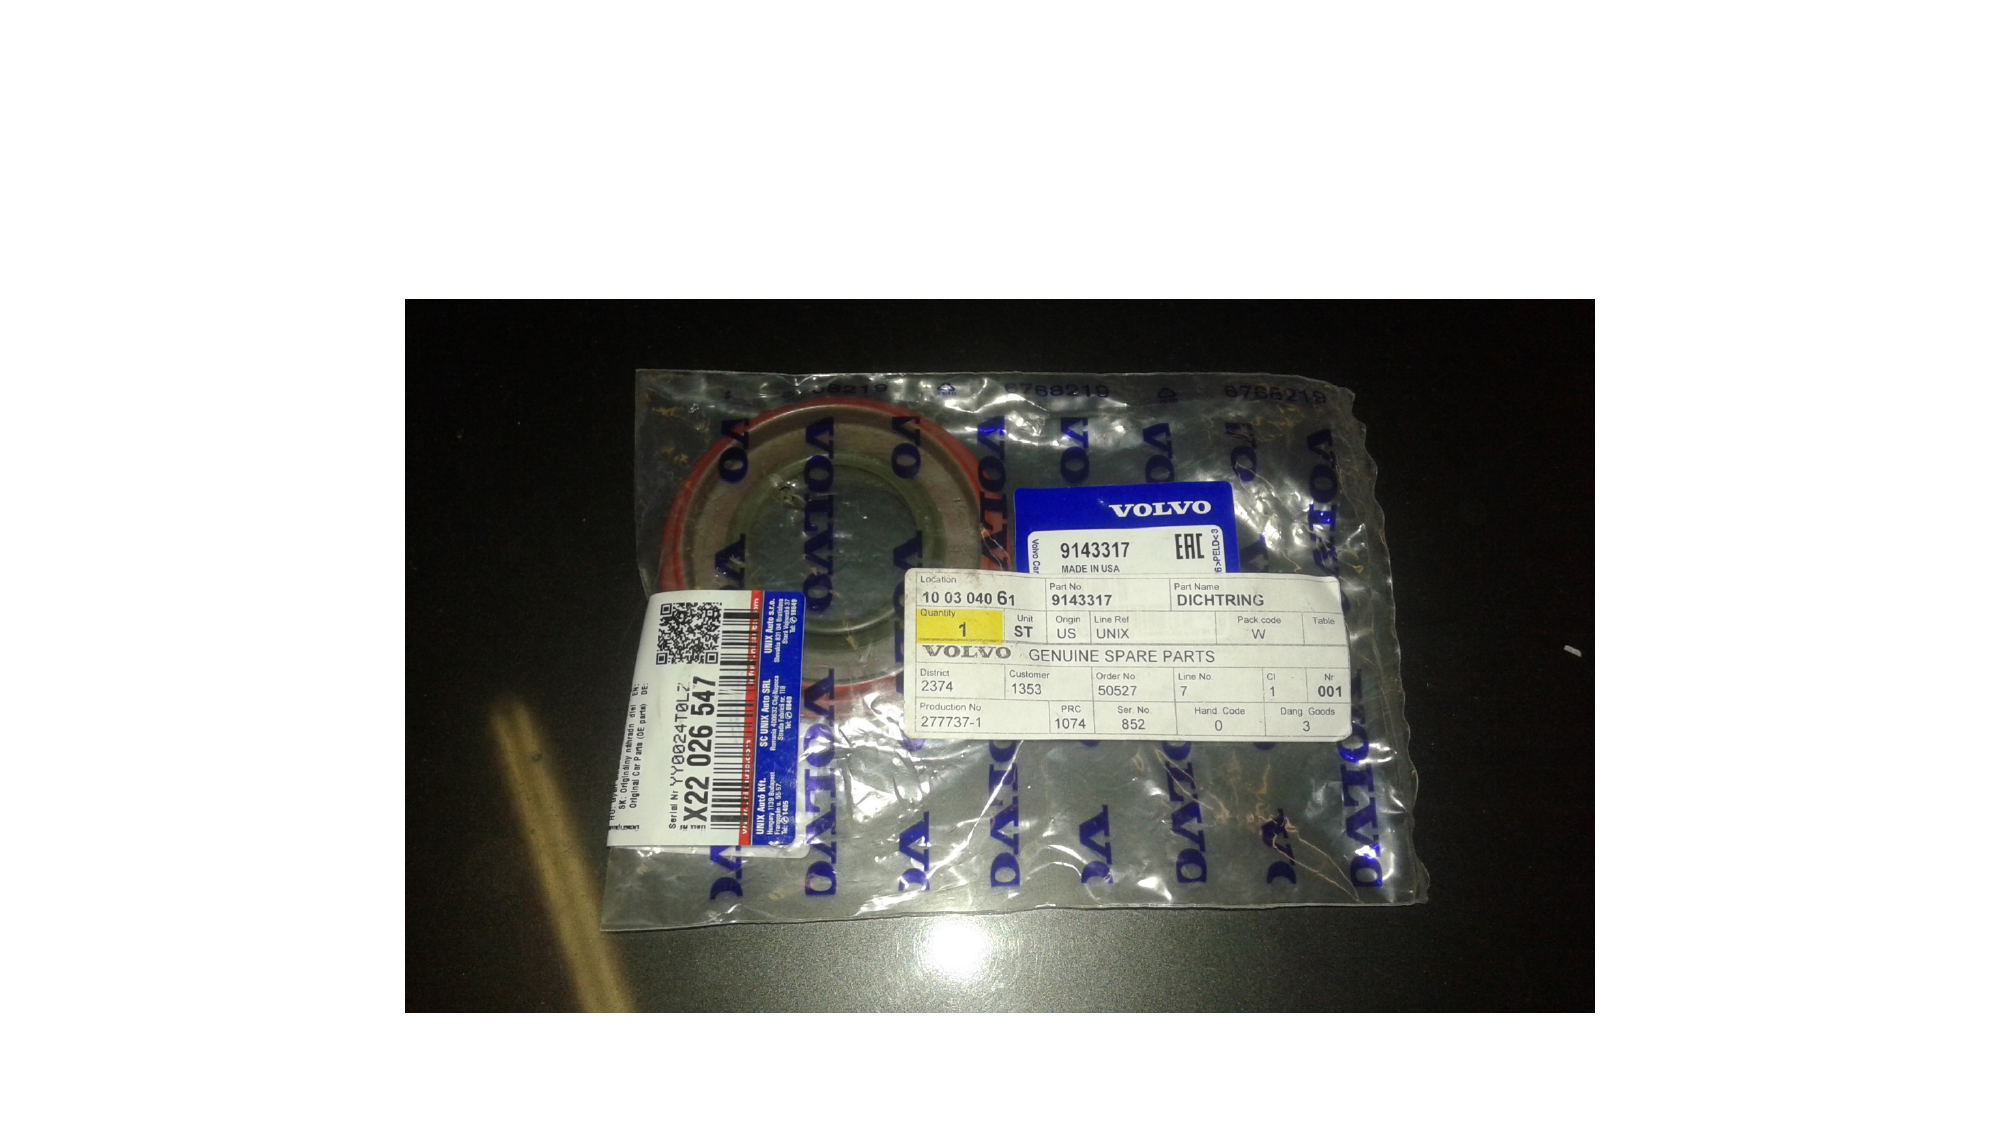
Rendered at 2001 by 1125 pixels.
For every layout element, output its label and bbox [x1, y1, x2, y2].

list [405, 299, 1595, 1013]
